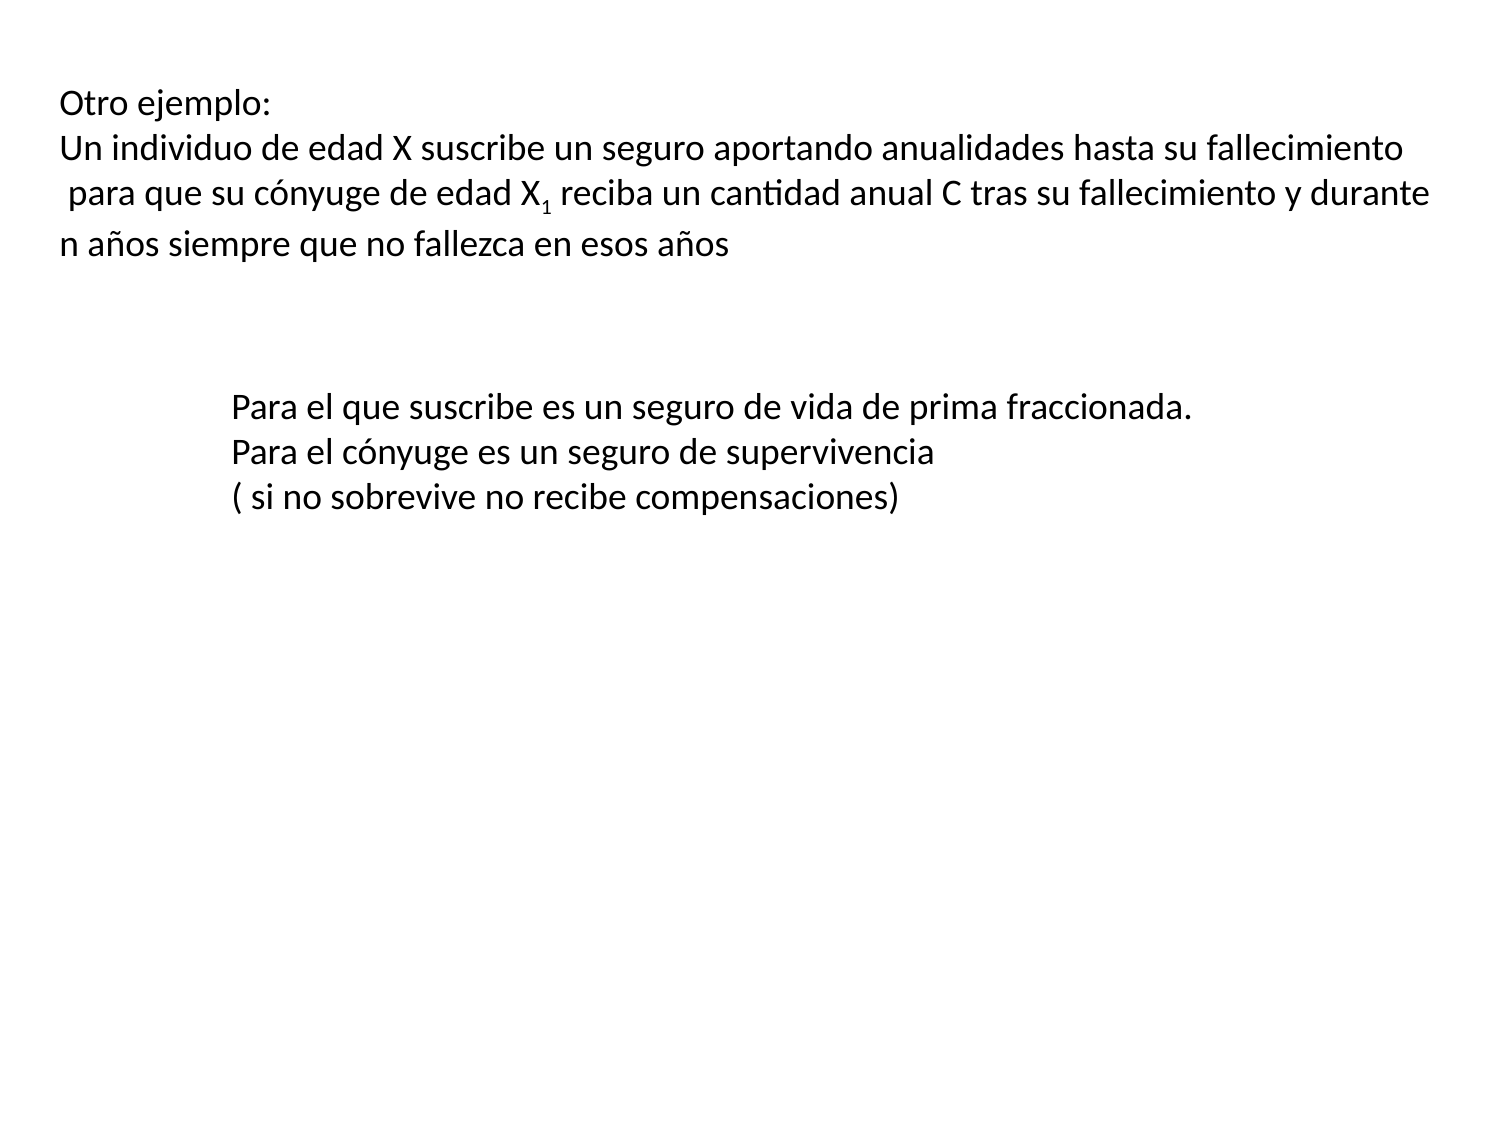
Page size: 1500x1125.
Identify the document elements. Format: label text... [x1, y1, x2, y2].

text_box Para el que suscribe es un seguro de vida de prima fraccionada. Para el cónyuge es un seguro de supervivencia ( si no sobrevive no recibe compensaciones) [216, 374, 1210, 525]
text_box Otro ejemplo: Un individuo de edad X suscribe un seguro aportando anualidades hasta su fallecimiento para que su cónyuge de edad X1 reciba un cantidad anual C tras su fallecimiento y durante n años siempre que no fallezca en esos años [44, 70, 1455, 272]
